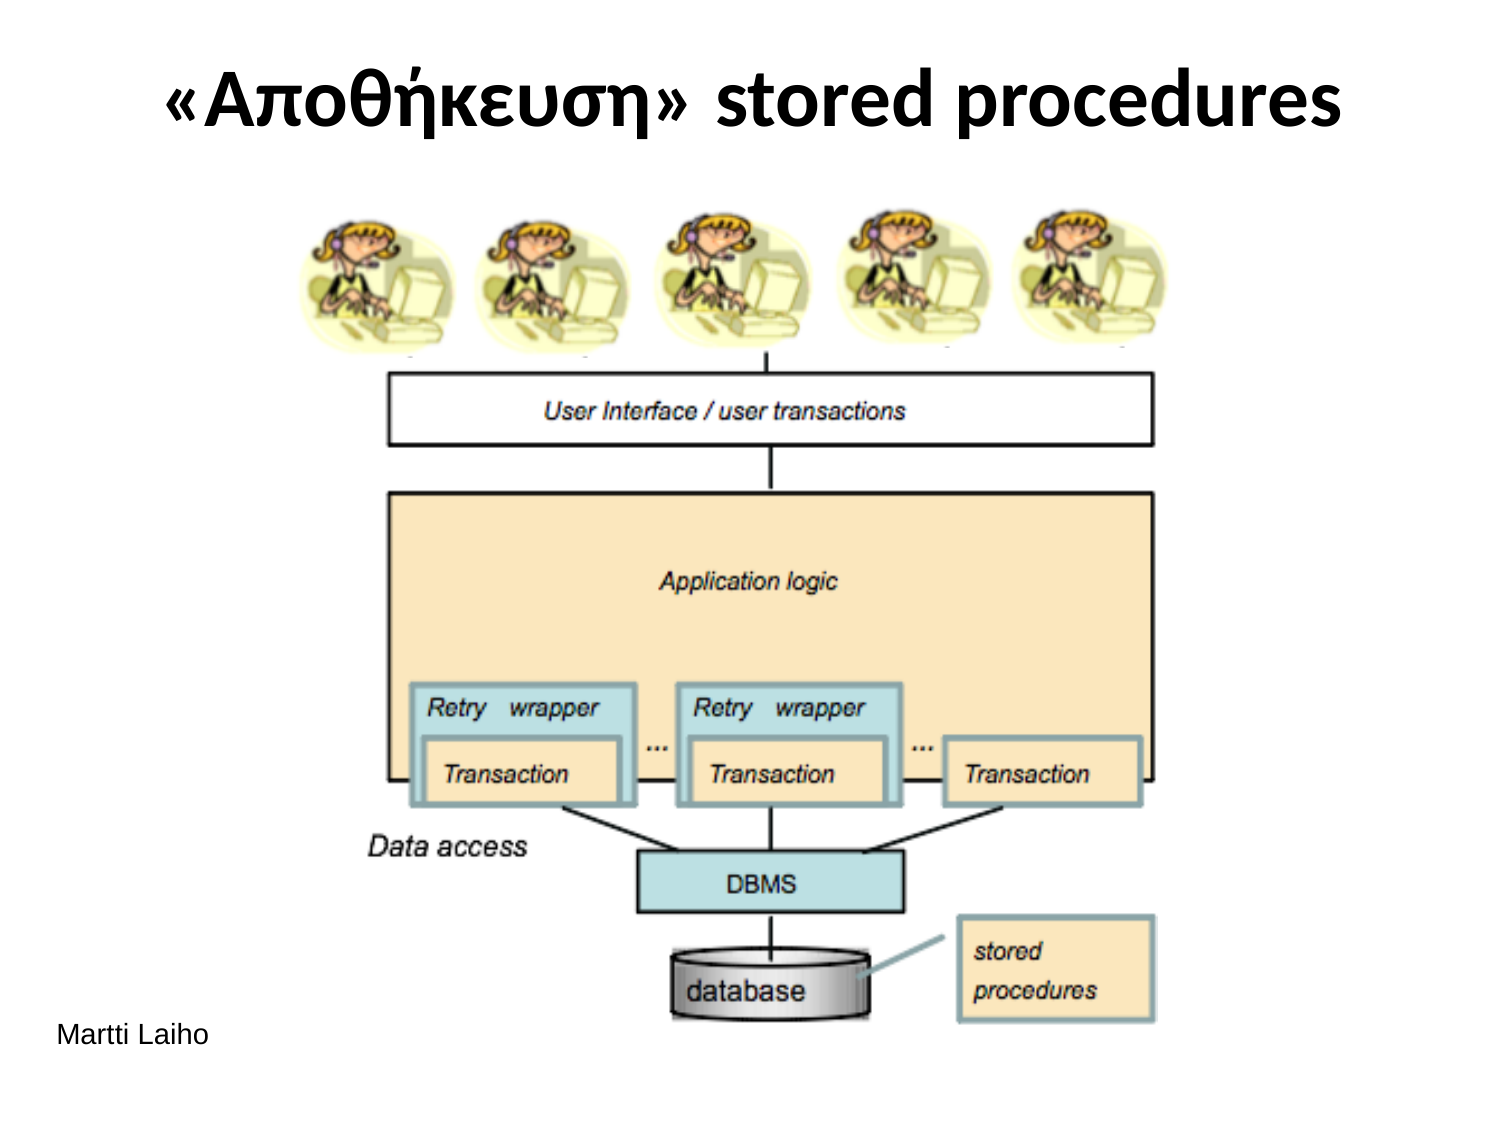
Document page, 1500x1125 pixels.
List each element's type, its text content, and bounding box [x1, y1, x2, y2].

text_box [292, 198, 1180, 1034]
title «Αποθήκευση» stored procedures [76, 19, 1427, 169]
text_box Martti Laiho [41, 1008, 225, 1058]
